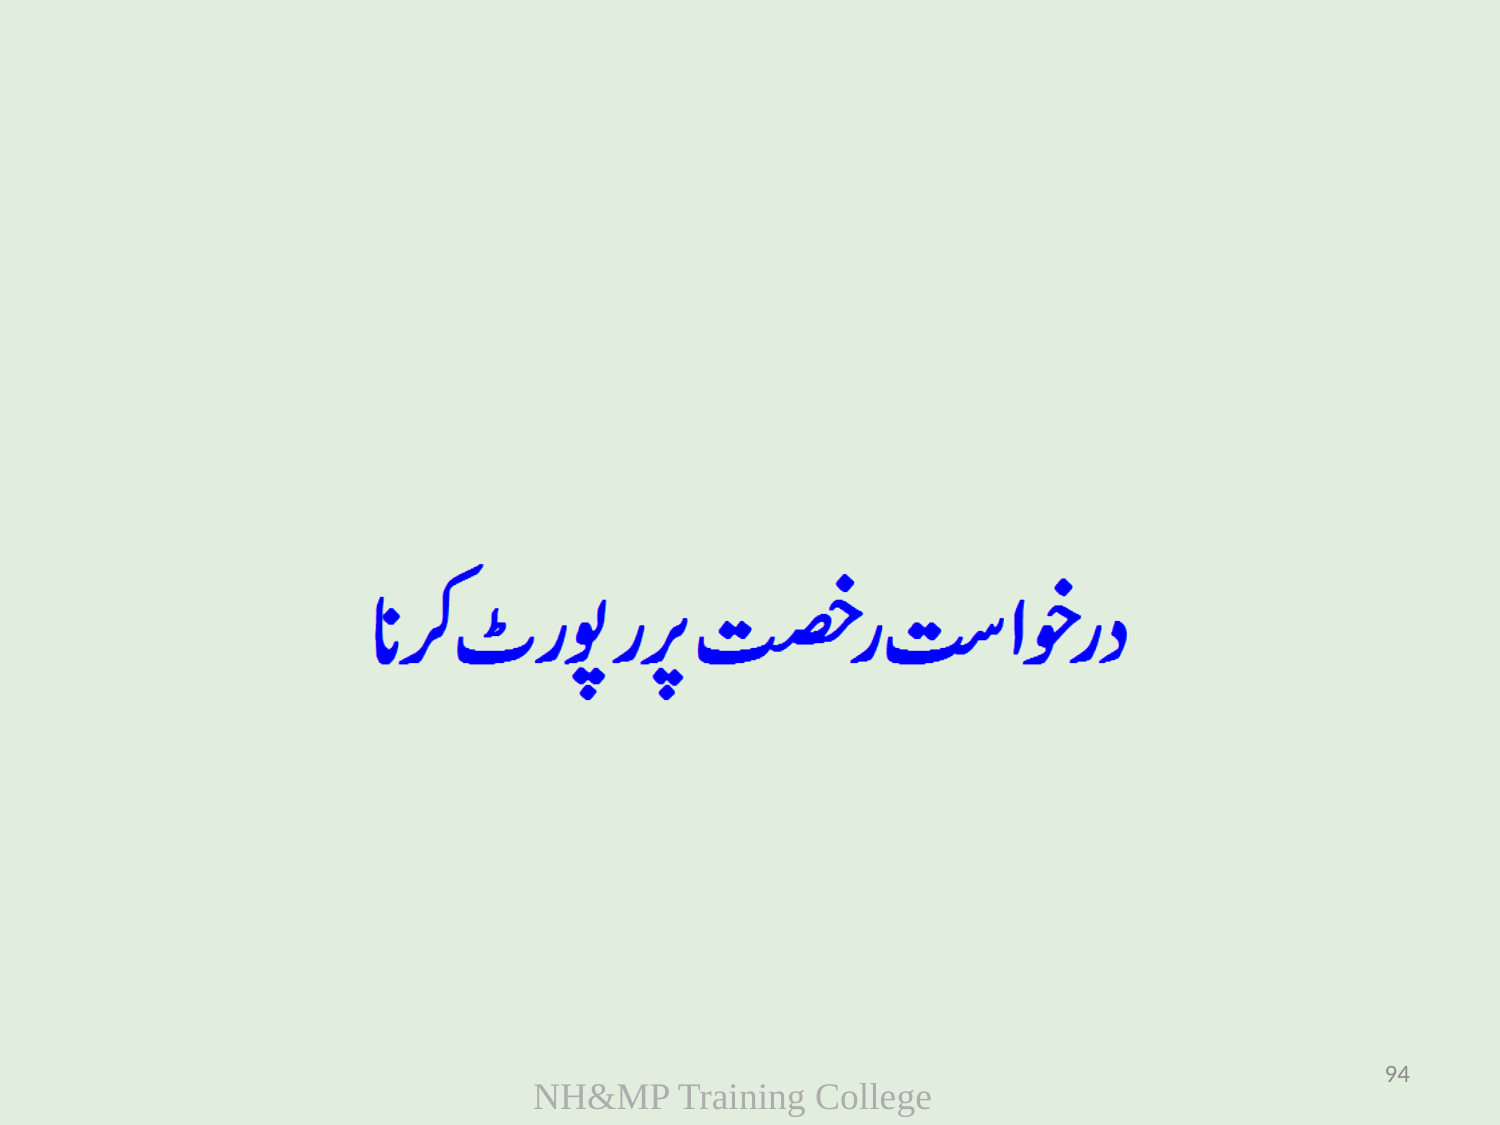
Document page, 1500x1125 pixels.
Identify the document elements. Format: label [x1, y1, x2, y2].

picture [0, 237, 1500, 1125]
